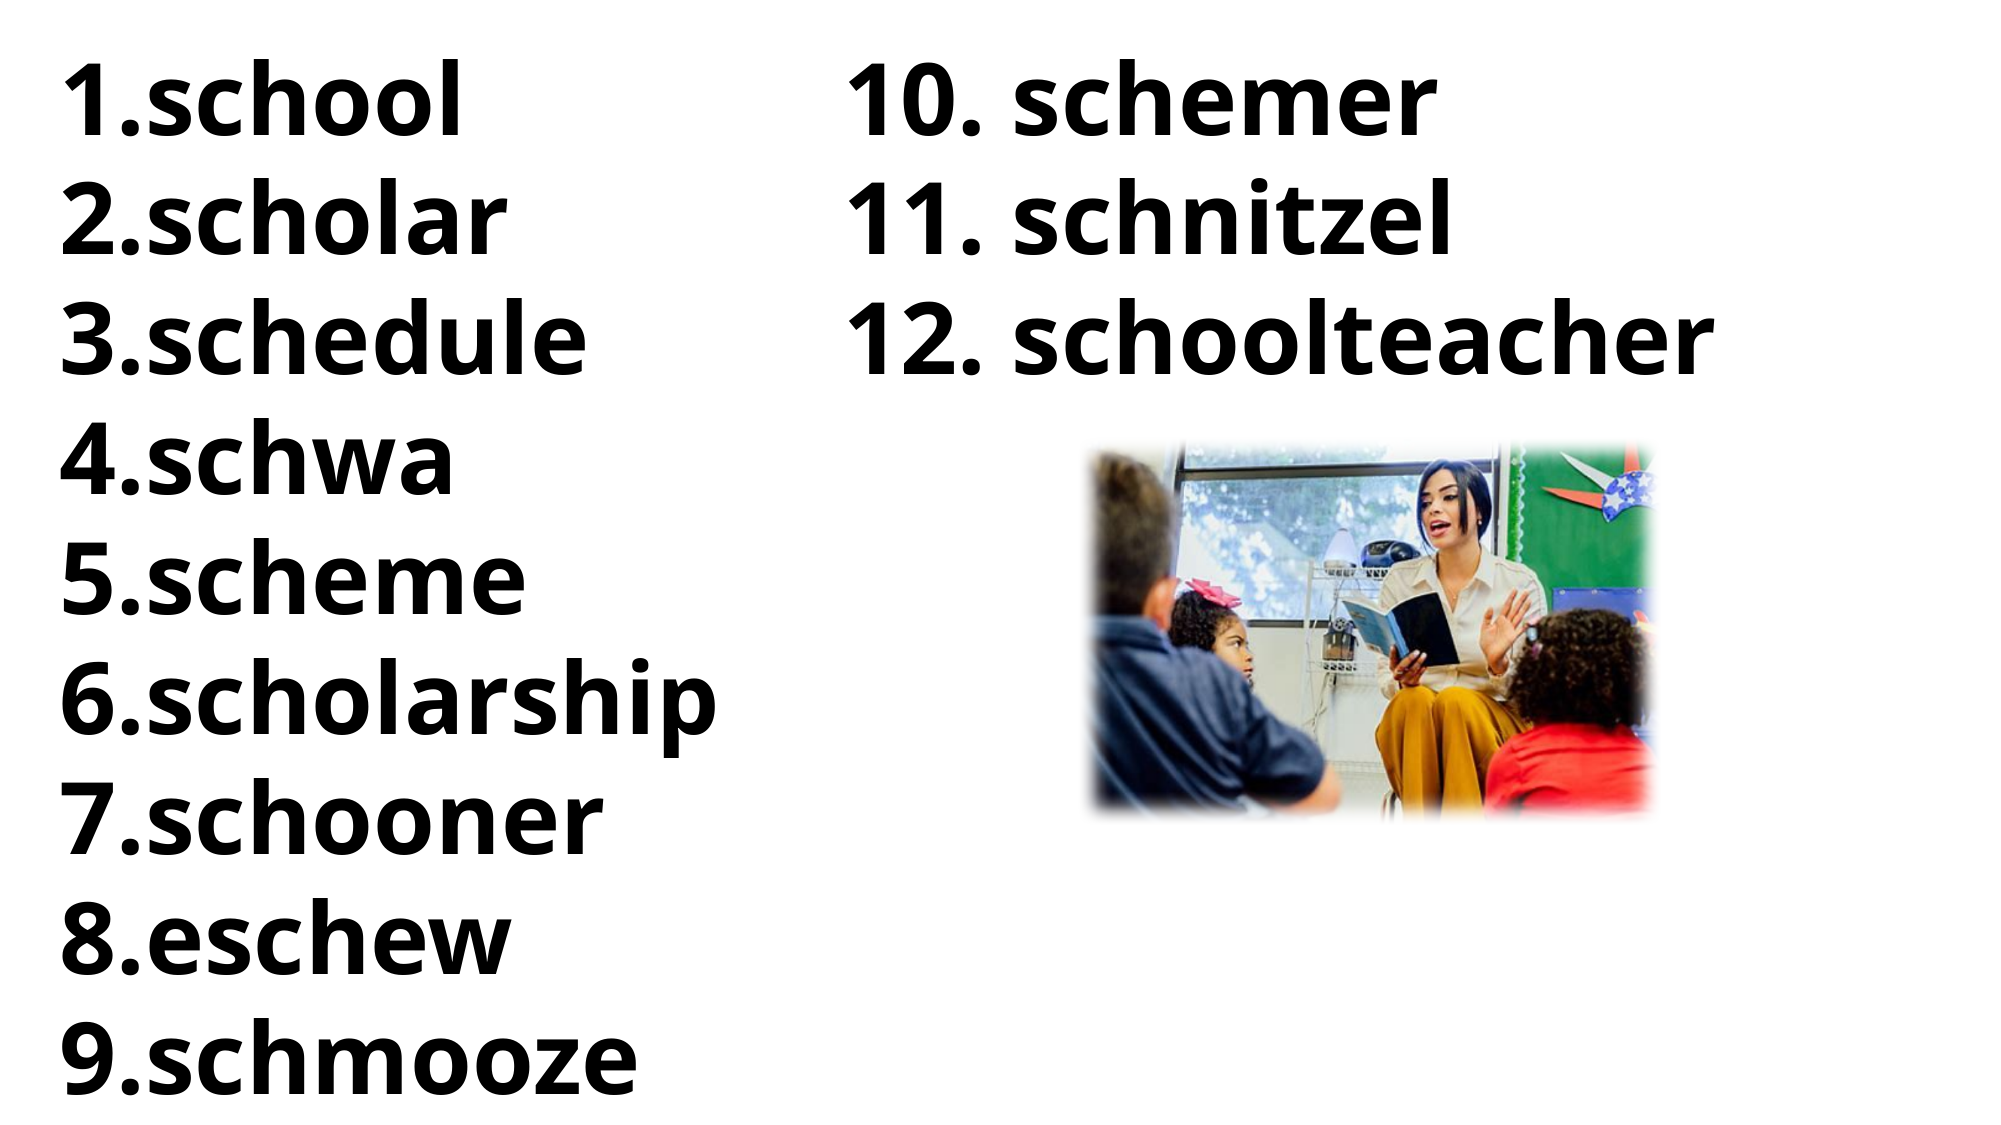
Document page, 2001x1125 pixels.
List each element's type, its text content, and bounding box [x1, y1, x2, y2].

picture [1077, 436, 1662, 826]
text_box school scholar schedule schwa scheme scholarship schooner eschew schmooze [44, 27, 923, 1122]
text_box 10. schemer 11. schnitzel 12. schoolteacher [828, 27, 1956, 403]
